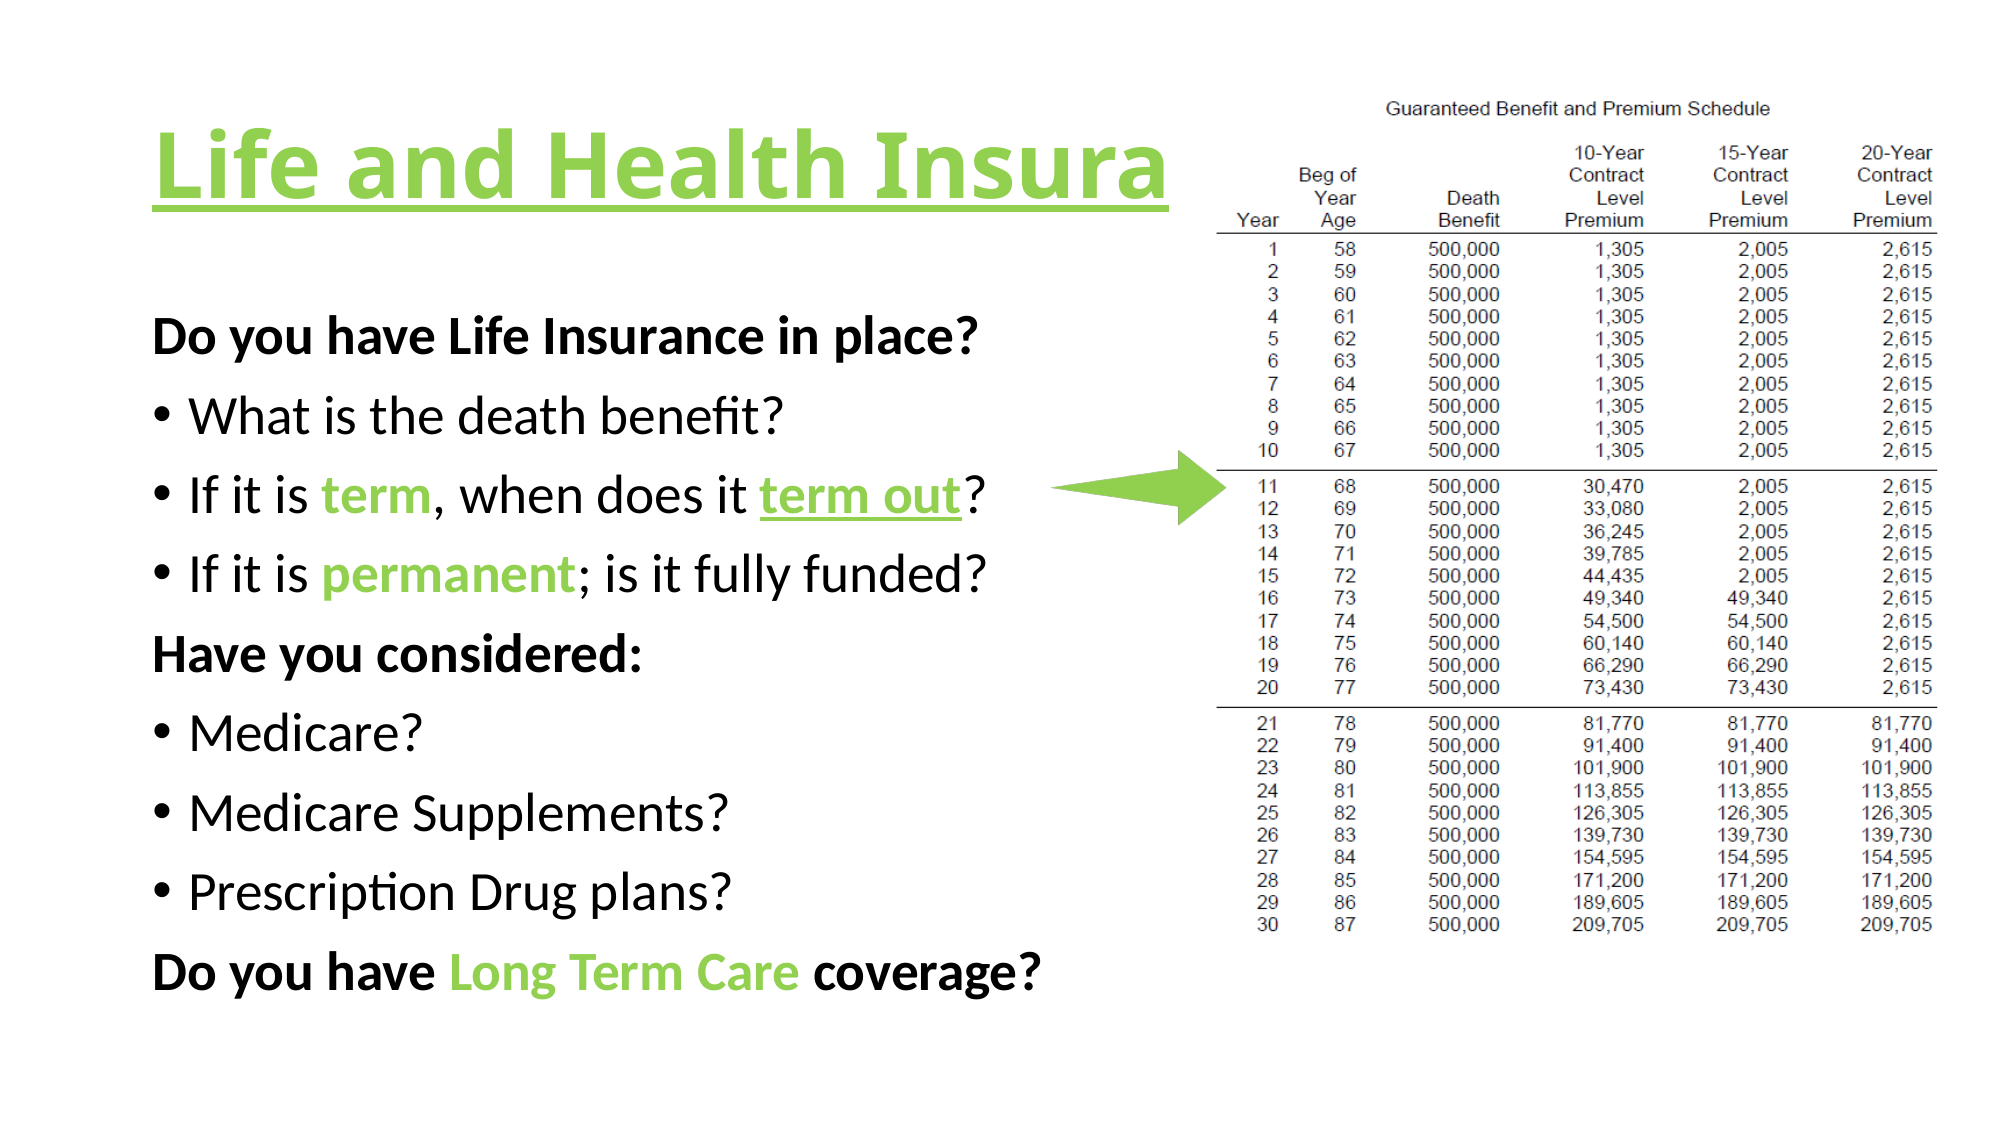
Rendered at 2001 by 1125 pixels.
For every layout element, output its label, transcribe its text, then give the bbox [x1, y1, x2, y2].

picture [1042, 77, 1985, 937]
title Life and Health Insurance [137, 59, 1863, 278]
list Do you have Life Insurance in place? What is the death benefit? If it is term, when does it term out? If it is permanent; is it fully funded? Have you considered: Medicare? Medicare Supplements? Prescription Drug plans? Do you have Long Term Care coverage? [137, 299, 1863, 1014]
